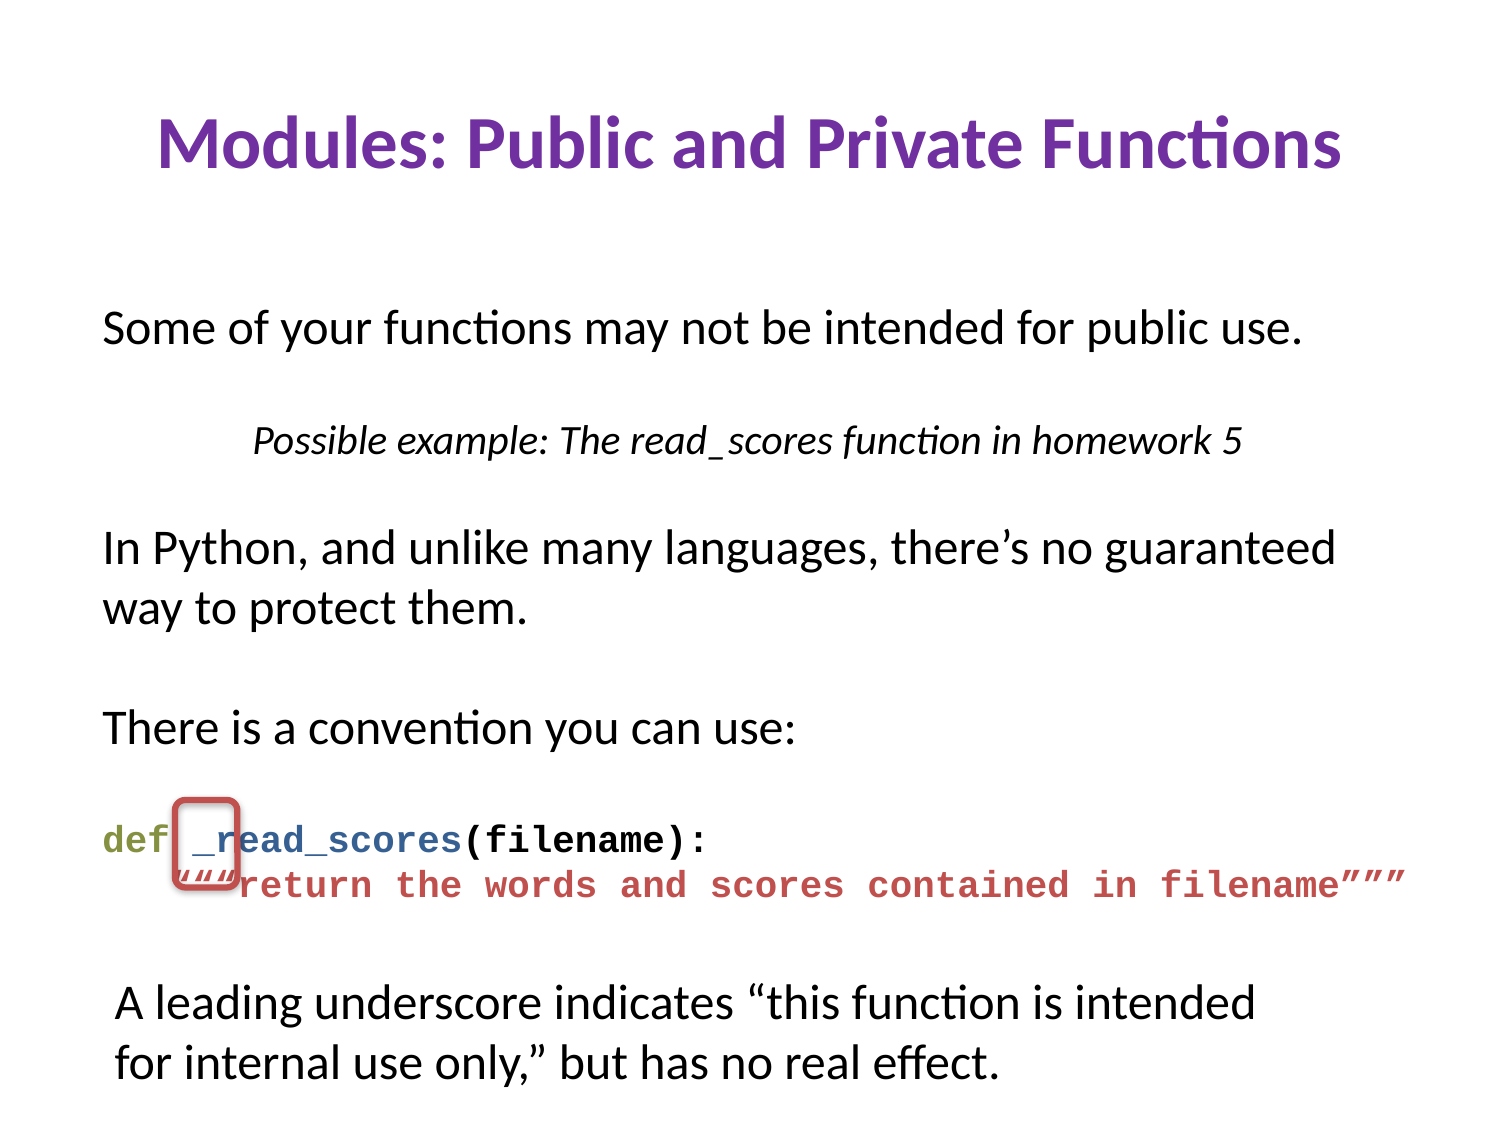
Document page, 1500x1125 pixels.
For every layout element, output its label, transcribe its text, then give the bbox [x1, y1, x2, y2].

text_box [174, 799, 239, 889]
text_box A leading underscore indicates “this function is intended for internal use only,” but has no real effect. [99, 962, 1288, 1098]
title Modules: Public and Private Functions [75, 45, 1425, 233]
text_box Some of your functions may not be intended for public use. Possible example: The read_scores function in homework 5 In Python, and unlike many languages, there’s no guaranteed way to protect them. There is a convention you can use: def _read_scores(filename): “““return the words and scores contained in filename””” [87, 287, 1438, 913]
